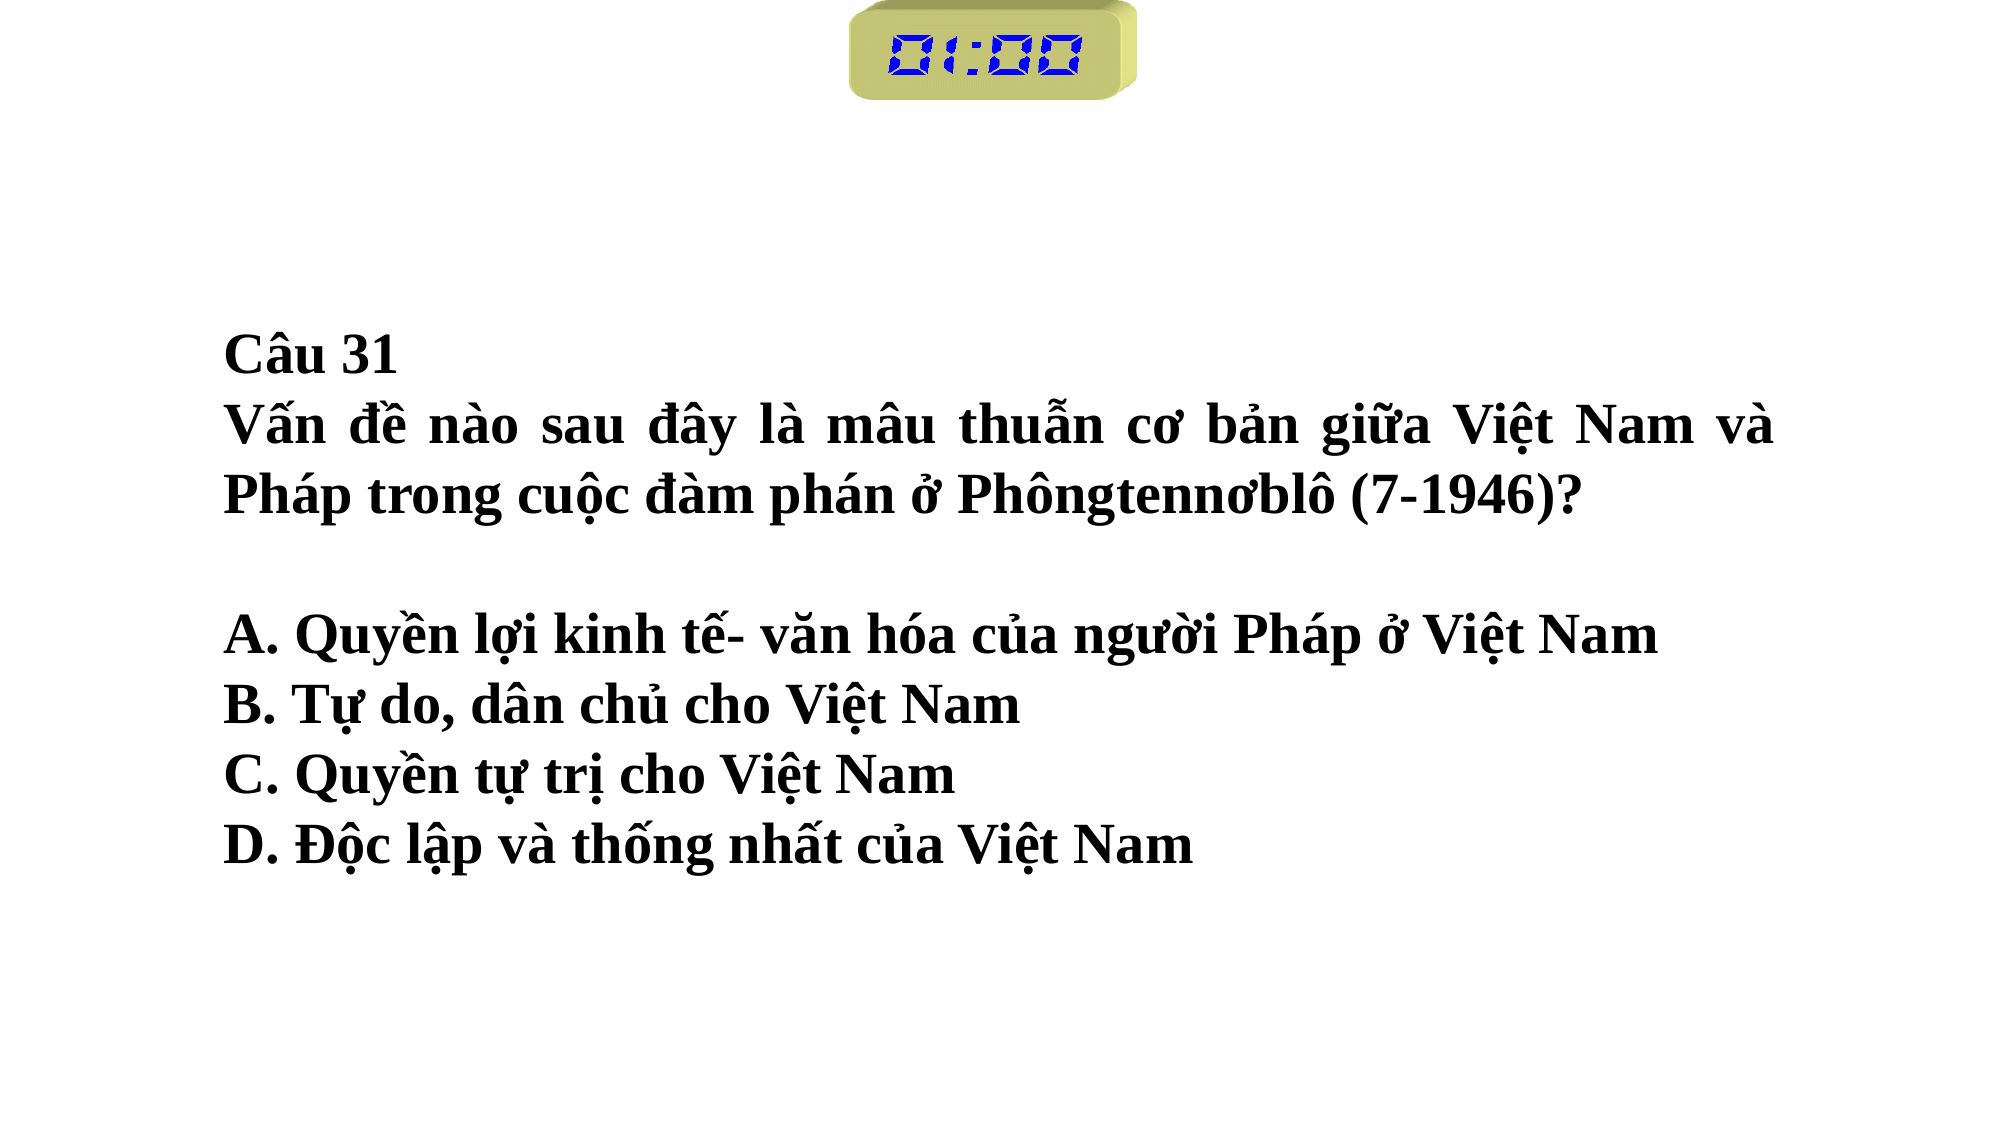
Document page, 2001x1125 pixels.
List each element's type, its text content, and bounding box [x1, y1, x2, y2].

text_box Câu 31 Vấn đề nào sau đây là mâu thuẫn cơ bản giữa Việt Nam và Pháp trong cuộc đàm phán ở Phôngtennơblô (7-1946)? A. Quyền lợi kinh tế- văn hóa của người Pháp ở Việt Nam B. Tự do, dân chủ cho Việt Nam C. Quyền tự trị cho Việt Nam D. Độc lập và thống nhất của Việt Nam [49, 98, 1952, 1092]
picture [848, 0, 1137, 101]
